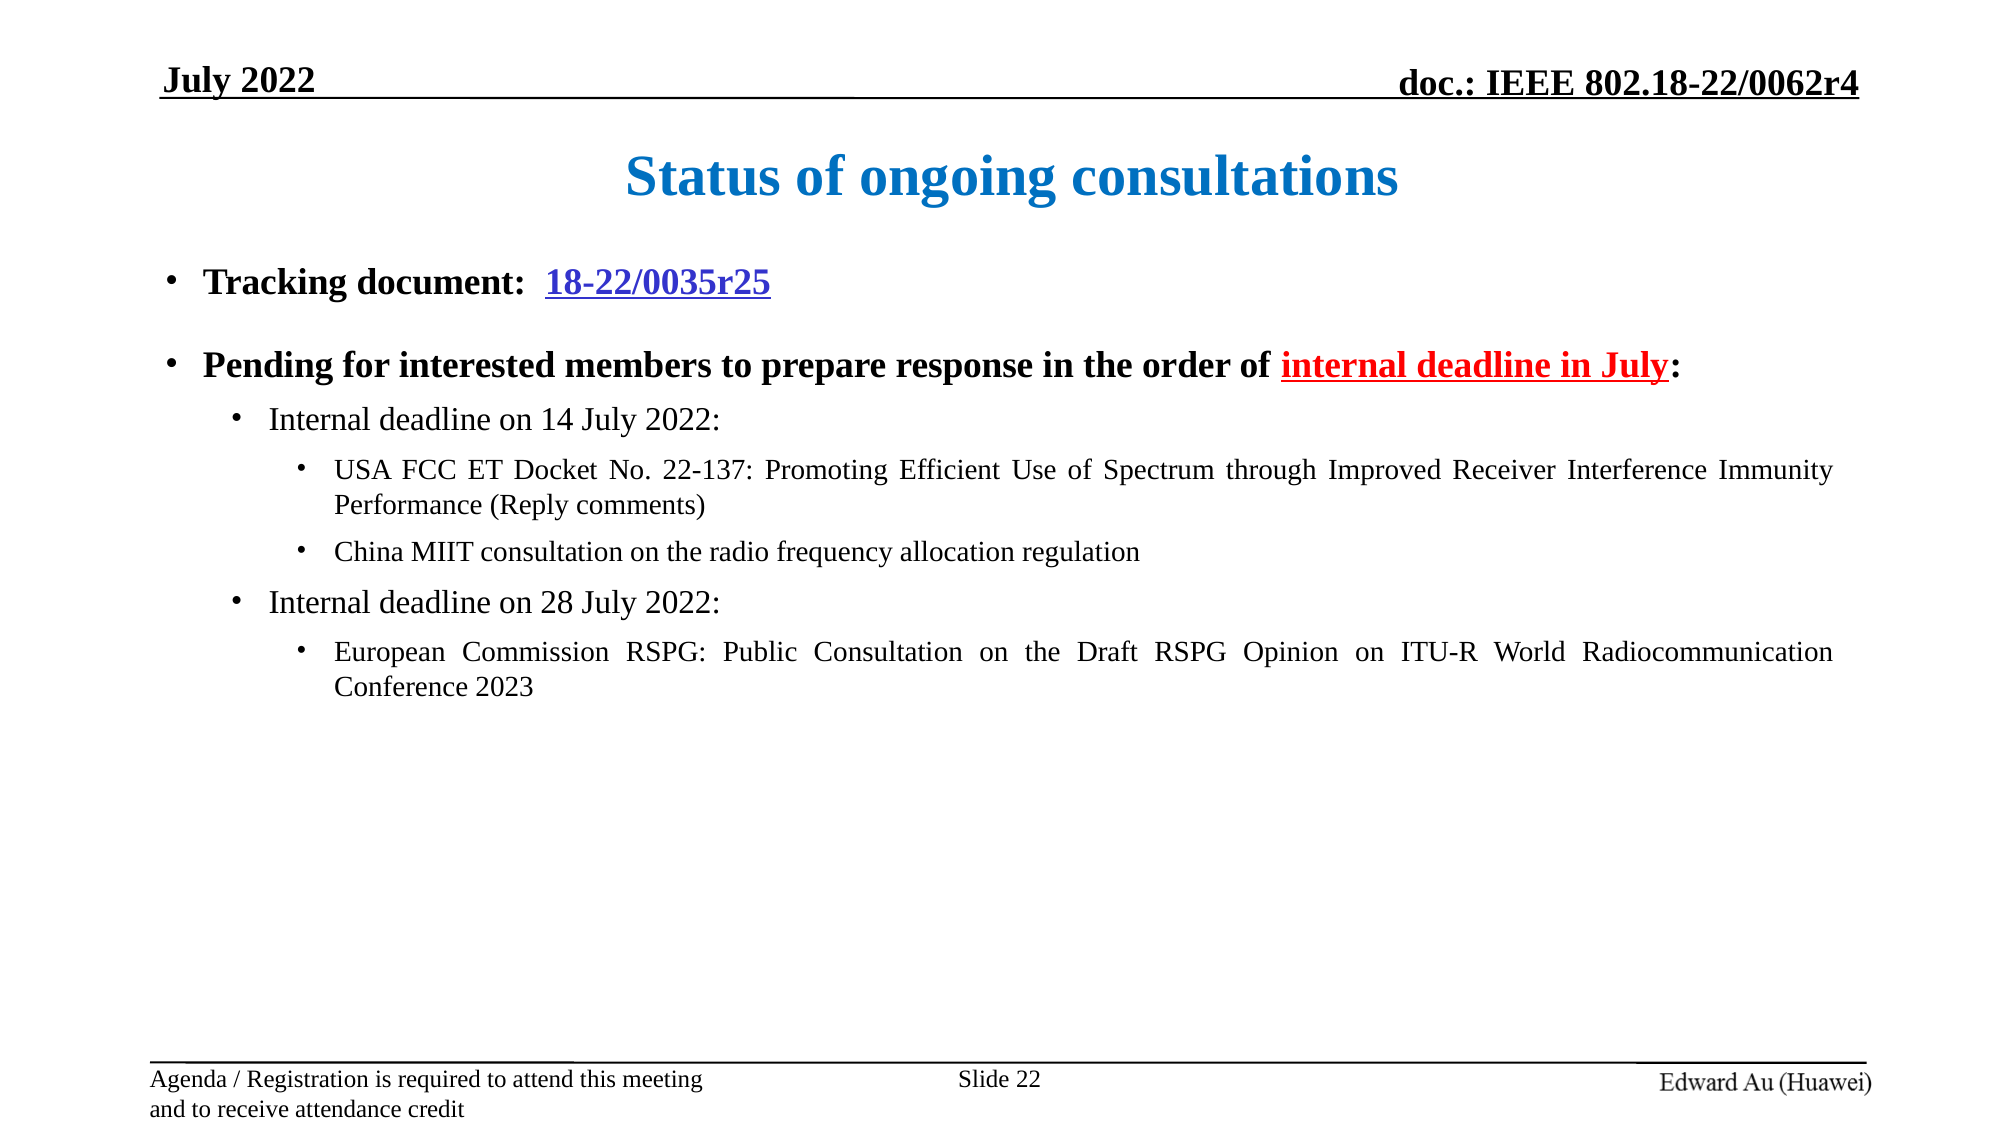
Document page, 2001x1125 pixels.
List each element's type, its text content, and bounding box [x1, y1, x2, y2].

picture [1174, 1058, 1887, 1113]
list Tracking document: 18-22/0035r25 Pending for interested members to prepare response in the order of internal deadline in July: Internal deadline on 14 July 2022: USA FCC ET Docket No. 22-137: Promoting Efficient Use of Spectrum through Improved Receiver Interference Immunity Performance (Reply comments) China MIIT consultation on the radio frequency allocation regulation Internal deadline on 28 July 2022: European Commission RSPG: Public Consultation on the Draft RSPG Opinion on ITU-R World Radiocommunication Conference 2023 [149, 249, 1869, 988]
slide_number Slide 22 [933, 1061, 1067, 1123]
title Status of ongoing consultations [162, 99, 1864, 246]
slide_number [162, 54, 663, 101]
